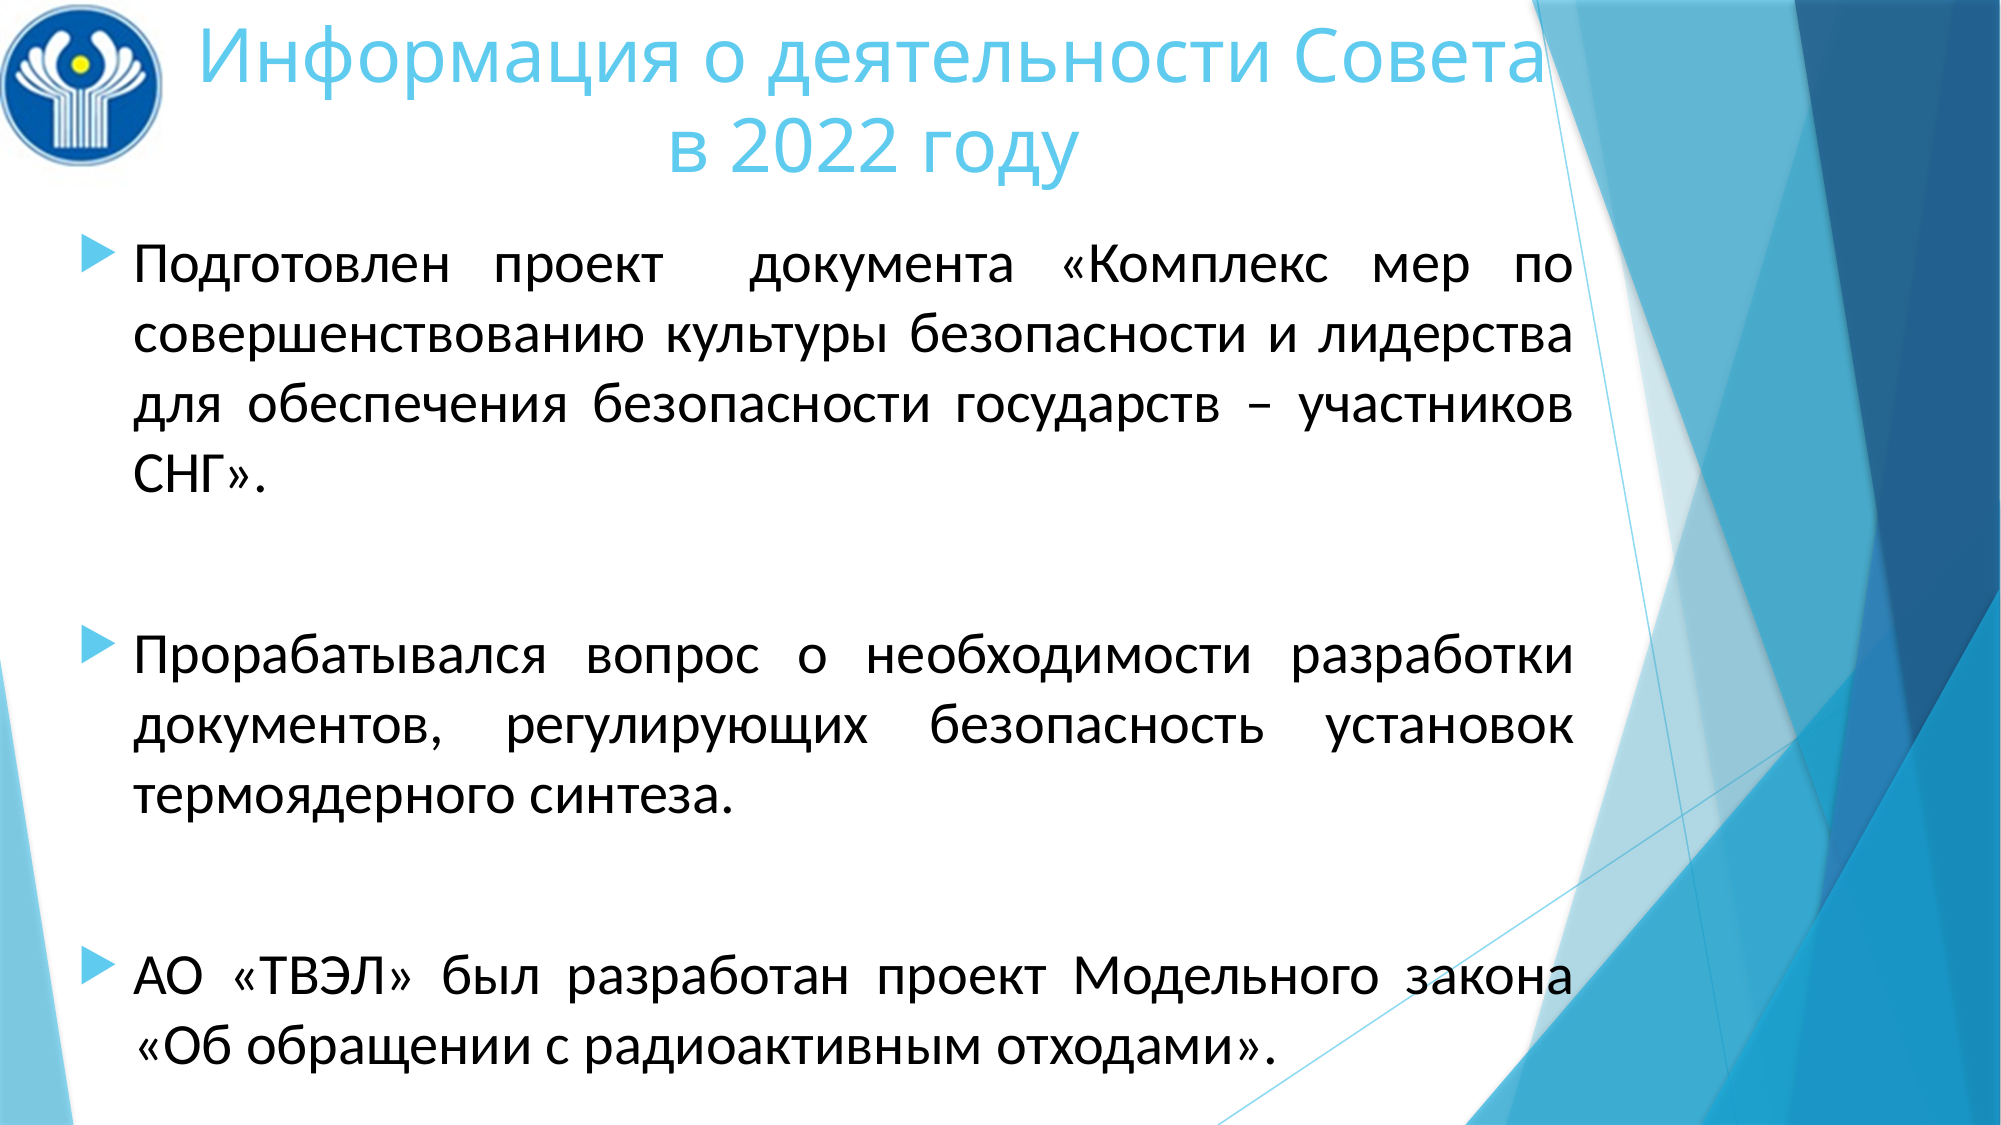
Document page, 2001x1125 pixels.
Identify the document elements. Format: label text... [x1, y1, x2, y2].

list Подготовлен проект документа «Комплекс мер по совершенствованию культуры безопасности и лидерства для обеспечения безопасности государств – участников СНГ». Прорабатывался вопрос о необходимости разработки документов, регулирующих безопасность установок термоядерного синтеза. АО «ТВЭЛ» был разработан проект Модельного закона «Об обращении с радиоактивным отходами». [43, 216, 1591, 1091]
title Информация о деятельности Совета в 2022 году [168, 0, 1579, 216]
picture [0, 0, 169, 187]
